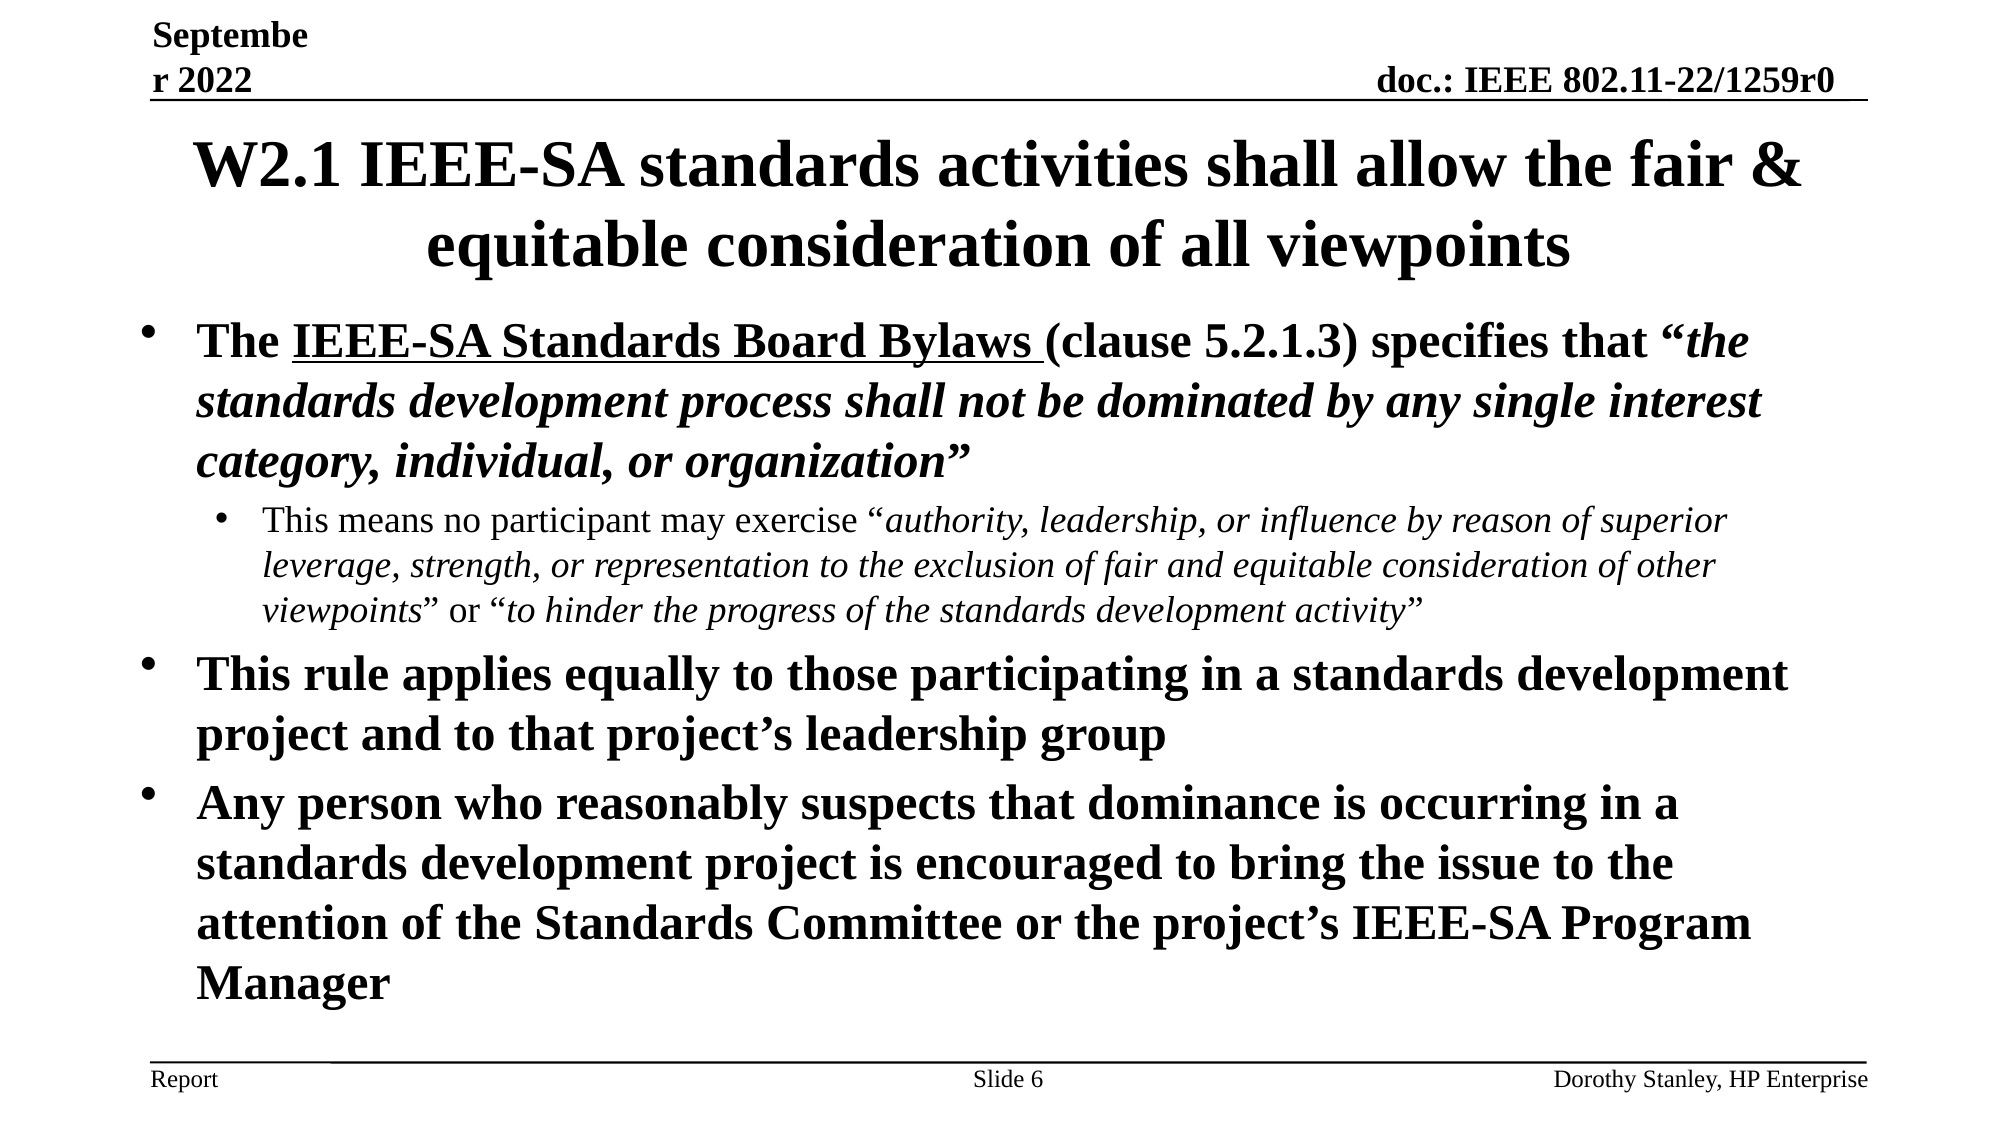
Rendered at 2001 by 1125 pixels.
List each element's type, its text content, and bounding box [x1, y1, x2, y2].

footer Dorothy Stanley, HP Enterprise [1513, 1061, 1869, 1093]
slide_number Slide 6 [964, 1061, 1053, 1093]
title W2.1 IEEE-SA standards activities shall allow the fair & equitable consideration of all viewpoints [150, 112, 1850, 288]
list The IEEE-SA Standards Board Bylaws (clause 5.2.1.3) specifies that “the standards development process shall not be dominated by any single interest category, individual, or organization” This means no participant may exercise “authority, leadership, or influence by reason of superior leverage, strength, or representation to the exclusion of fair and equitable consideration of other viewpoints” or “to hinder the progress of the standards development activity” This rule applies equally to those participating in a standards development project and to that project’s leadership group Any person who reasonably suspects that dominance is occurring in a standards development project is encouraged to bring the issue to the attention of the Standards Committee or the project’s IEEE-SA Program Manager [125, 299, 1825, 1050]
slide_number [152, 54, 312, 101]
